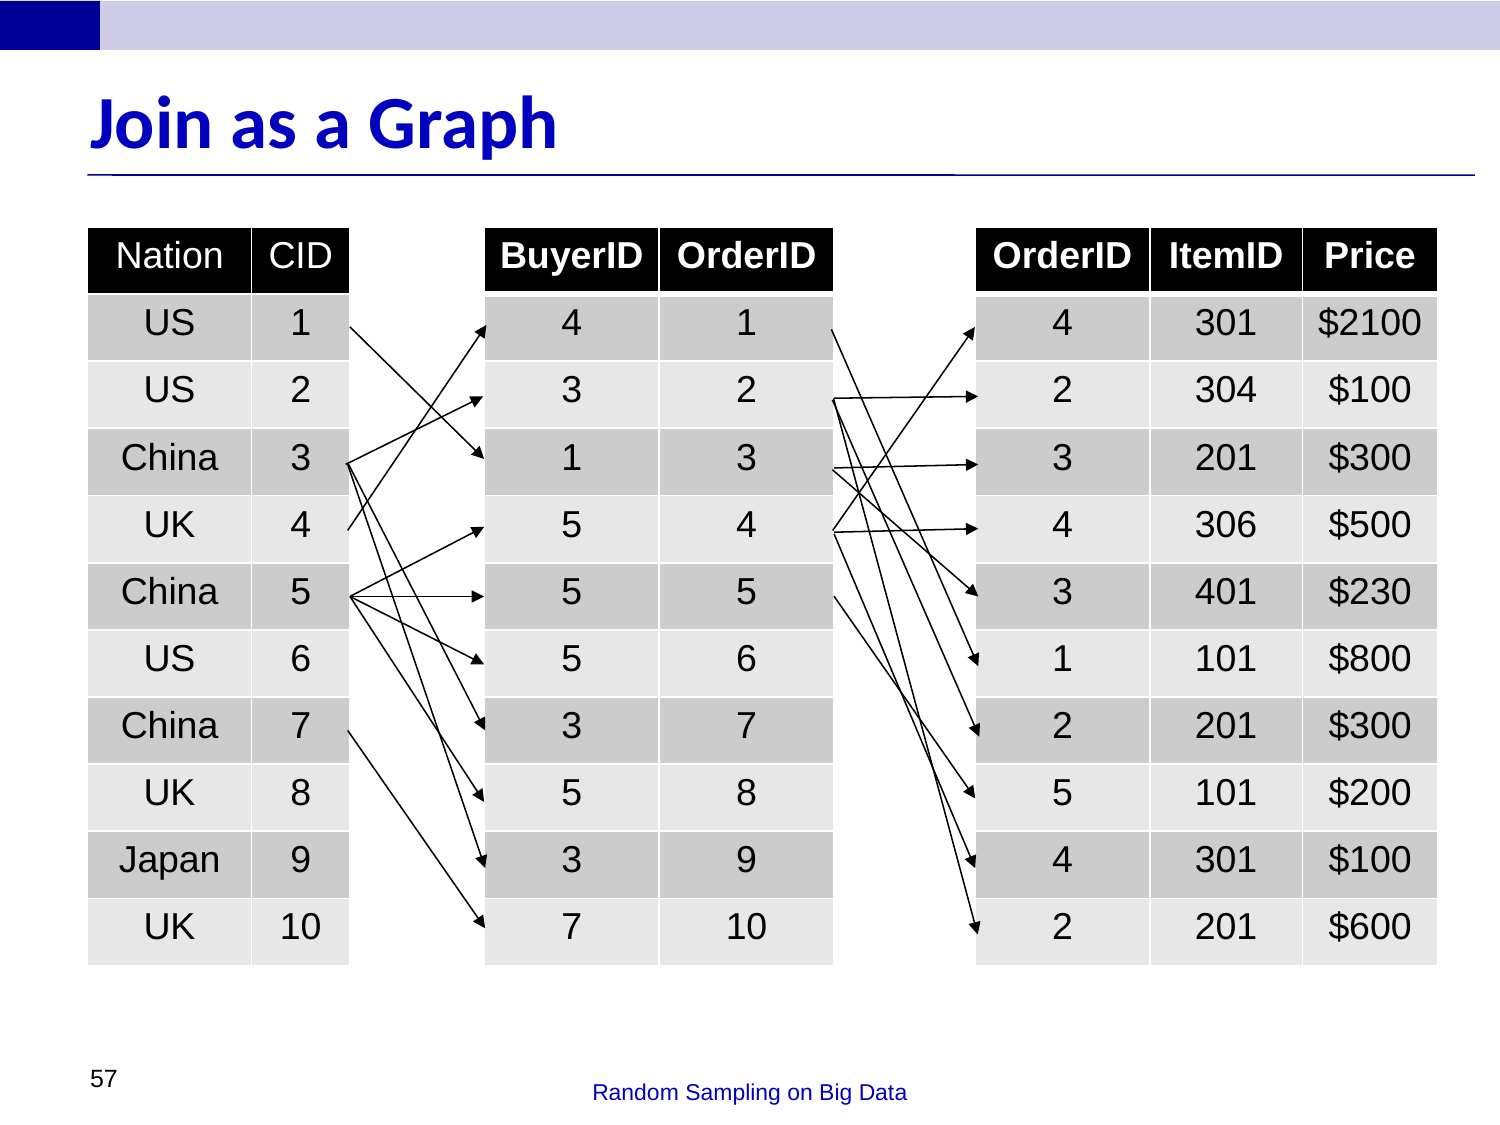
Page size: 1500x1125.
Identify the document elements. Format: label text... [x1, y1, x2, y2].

table_header Nation [88, 228, 251, 293]
table_cell 1 [492, 429, 658, 495]
table_cell $600 [1303, 899, 1437, 965]
footer Random Sampling on Big Data [387, 1037, 1113, 1113]
table_cell 7 [660, 698, 827, 763]
table_cell US [88, 631, 251, 696]
table_cell 2 [976, 899, 1149, 965]
table_cell $500 [1303, 496, 1437, 562]
table_cell $300 [1303, 429, 1437, 495]
table_cell 306 [1151, 496, 1302, 562]
table_cell 4 [985, 496, 1149, 562]
table_cell 3 [660, 429, 825, 495]
table_cell 304 [1151, 362, 1302, 427]
table_cell 7 [252, 698, 341, 763]
table_cell 1 [985, 631, 1149, 696]
table_cell 3 [491, 832, 658, 898]
table_cell 7 [485, 899, 658, 965]
table_cell $300 [1303, 698, 1437, 763]
table_cell 2 [984, 698, 1149, 763]
table_cell 401 [1151, 564, 1302, 629]
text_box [831, 329, 979, 397]
title Join as a Graph [74, 49, 1500, 188]
table_cell 5 [252, 564, 341, 629]
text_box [833, 398, 978, 935]
table_cell 3 [492, 698, 658, 763]
table_cell UK [88, 496, 251, 562]
slide_number 57 [74, 1024, 426, 1101]
table_cell $100 [1303, 832, 1437, 898]
table_cell 4 [976, 297, 1149, 360]
table_header OrderID [976, 228, 1149, 291]
table_cell 9 [252, 832, 342, 898]
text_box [347, 464, 486, 729]
table_cell UK [88, 899, 251, 965]
table_cell 10 [252, 899, 349, 965]
table_cell 8 [660, 765, 827, 830]
table_cell UK [88, 765, 251, 830]
table_cell 3 [985, 564, 1149, 629]
table_cell China [88, 429, 251, 495]
table_cell 5 [492, 631, 658, 696]
table_cell 3 [252, 429, 341, 495]
table_cell 6 [252, 631, 341, 696]
table_cell 301 [1151, 832, 1302, 898]
table_cell 4 [660, 496, 825, 562]
table_cell US [88, 295, 251, 360]
table_cell 5 [492, 564, 658, 629]
table_cell 6 [660, 631, 826, 696]
table_cell $2100 [1303, 297, 1437, 360]
table_cell $230 [1303, 564, 1437, 629]
table_cell 4 [252, 496, 341, 562]
table_cell 3 [492, 362, 658, 427]
table_cell 5 [491, 765, 658, 830]
table_cell $200 [1303, 765, 1437, 830]
table_cell Japan [88, 832, 251, 898]
table_cell 301 [1151, 297, 1302, 360]
table_header ItemID [1151, 228, 1302, 291]
table_cell 3 [985, 429, 1149, 495]
table_cell 2 [982, 362, 1149, 427]
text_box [347, 730, 486, 929]
table_cell 2 [660, 362, 825, 427]
table_cell China [88, 698, 251, 763]
table_header Price [1303, 228, 1437, 291]
table_cell 2 [252, 362, 342, 427]
table_cell 10 [660, 899, 833, 965]
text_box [347, 324, 487, 462]
table_cell 101 [1151, 631, 1302, 696]
table_header CID [252, 228, 349, 293]
table_cell 201 [1151, 899, 1302, 965]
table_cell 9 [660, 832, 828, 898]
table_cell 4 [984, 832, 1149, 898]
table_cell $800 [1303, 631, 1437, 696]
table_cell China [88, 564, 251, 629]
table_cell 1 [252, 295, 349, 360]
table_header OrderID [660, 228, 833, 291]
table_cell 1 [660, 297, 833, 360]
table_cell 8 [252, 765, 341, 830]
table_cell 5 [660, 564, 825, 629]
table_cell $100 [1303, 362, 1437, 427]
table_header BuyerID [485, 228, 658, 291]
table_cell 101 [1151, 765, 1302, 830]
table_cell 4 [485, 297, 658, 360]
table_cell 5 [984, 765, 1149, 830]
table_cell 5 [492, 496, 658, 562]
table_cell US [88, 362, 251, 427]
table_cell 201 [1151, 698, 1302, 763]
table_cell 201 [1151, 429, 1302, 495]
